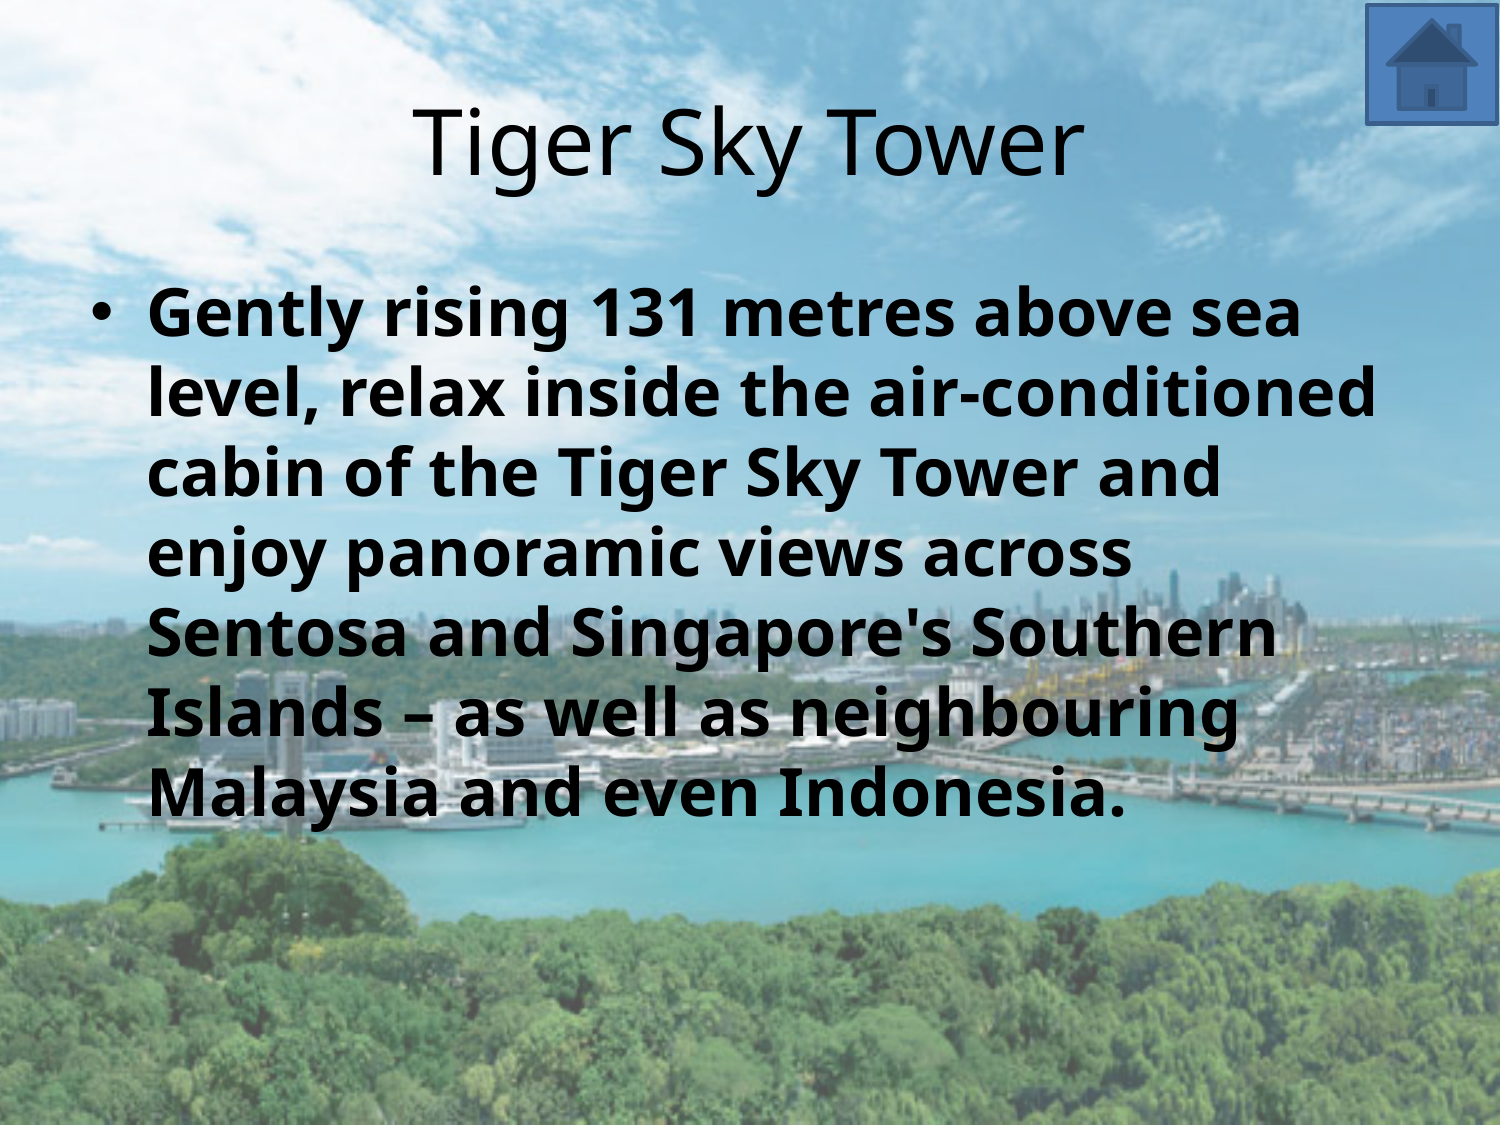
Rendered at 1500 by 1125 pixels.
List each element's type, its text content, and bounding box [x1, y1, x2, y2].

title Tiger Sky Tower [75, 45, 1425, 233]
text_box [1365, 3, 1499, 126]
list Gently rising 131 metres above sea level, relax inside the air-conditioned cabin of the Tiger Sky Tower and enjoy panoramic views across Sentosa and Singapore's Southern Islands – as well as neighbouring Malaysia and even Indonesia. [75, 262, 1425, 1005]
